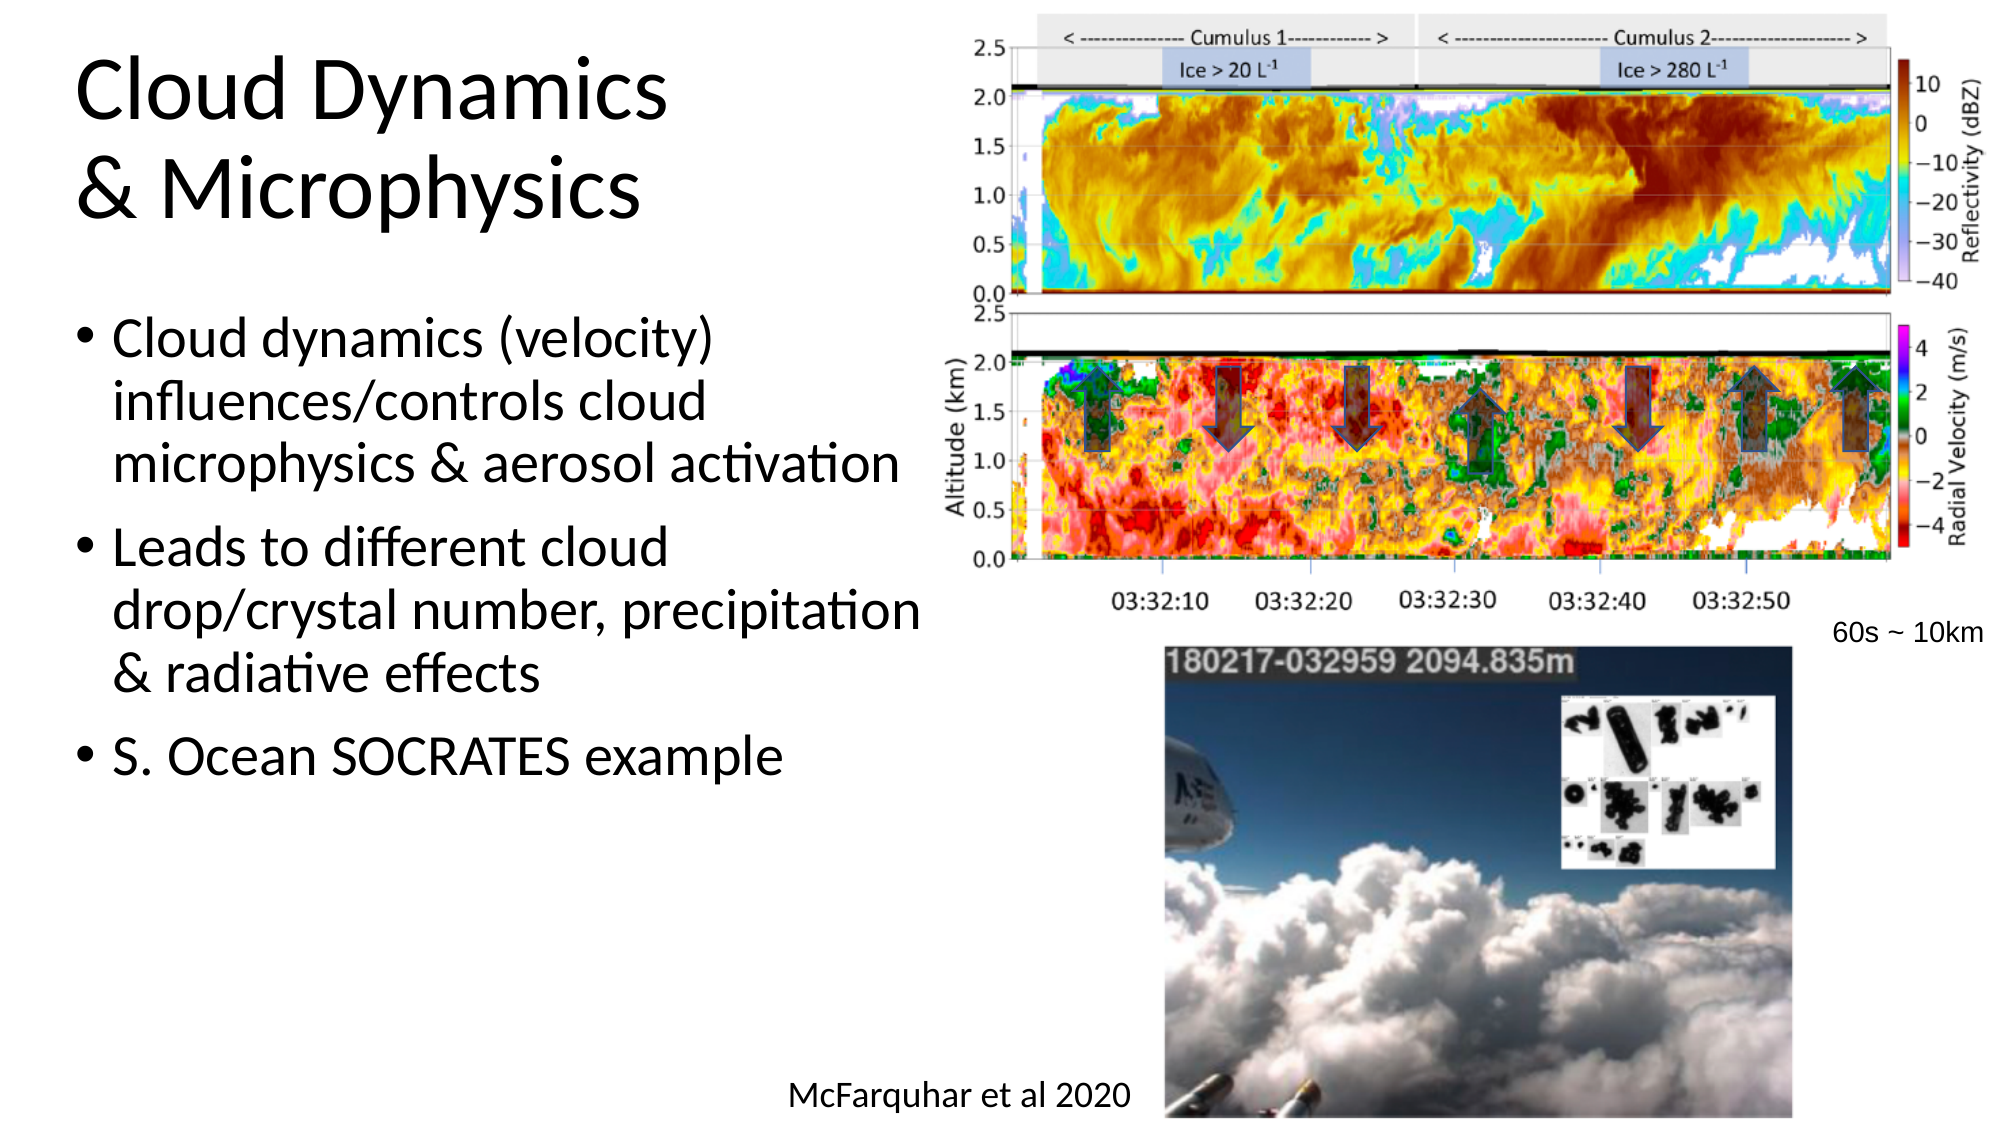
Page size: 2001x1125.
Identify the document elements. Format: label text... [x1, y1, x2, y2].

list Cloud dynamics (velocity) influences/controls cloud microphysics & aerosol activation Leads to different cloud drop/crystal number, precipitation & radiative effects S. Ocean SOCRATES example [60, 299, 936, 1014]
title Cloud Dynamics & Microphysics [60, 30, 936, 249]
picture [941, 0, 2000, 1125]
text_box McFarquhar et al 2020 [772, 1062, 936, 1123]
